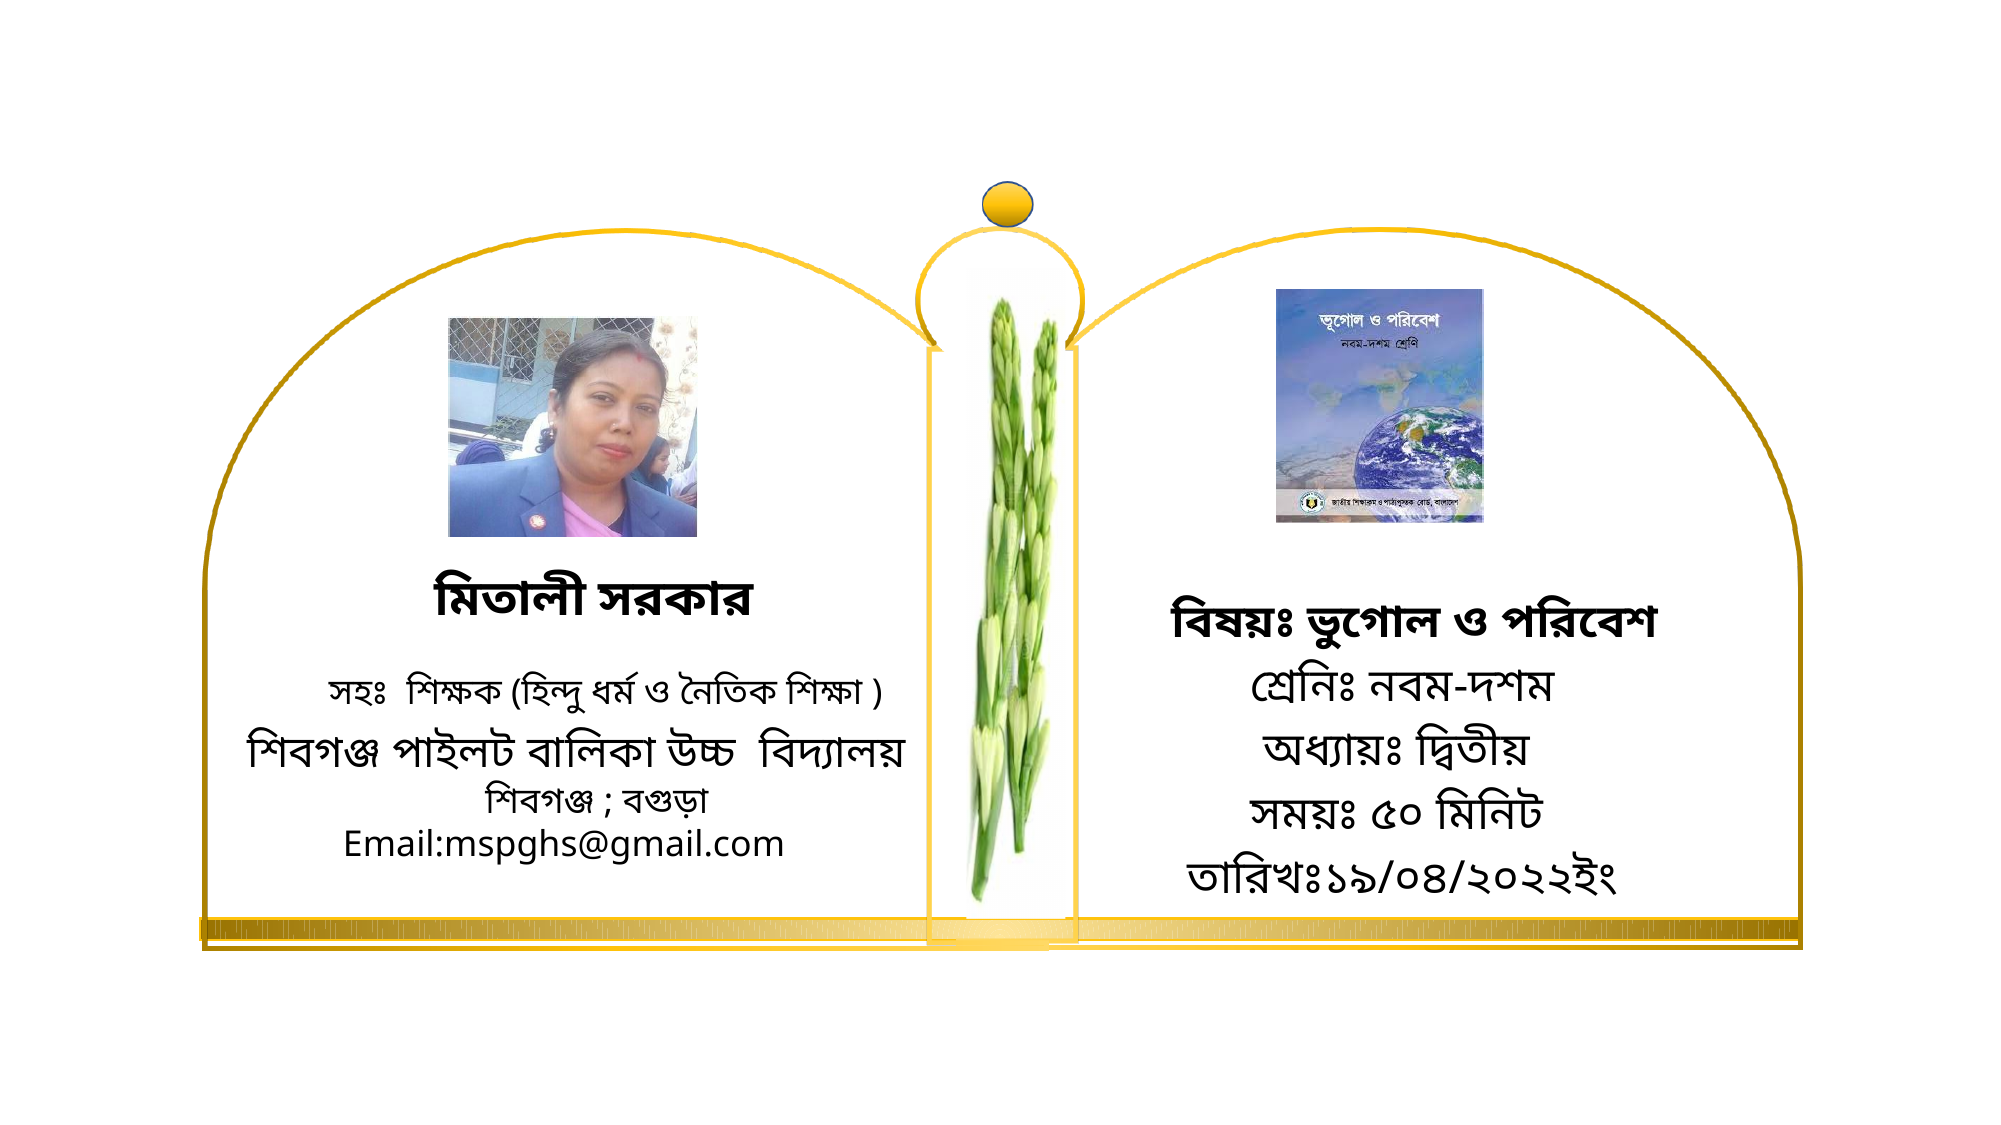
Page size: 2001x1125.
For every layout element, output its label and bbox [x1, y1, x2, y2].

text_box [117, 316, 999, 874]
text_box [1028, 289, 1778, 914]
text_box [199, 181, 1803, 951]
